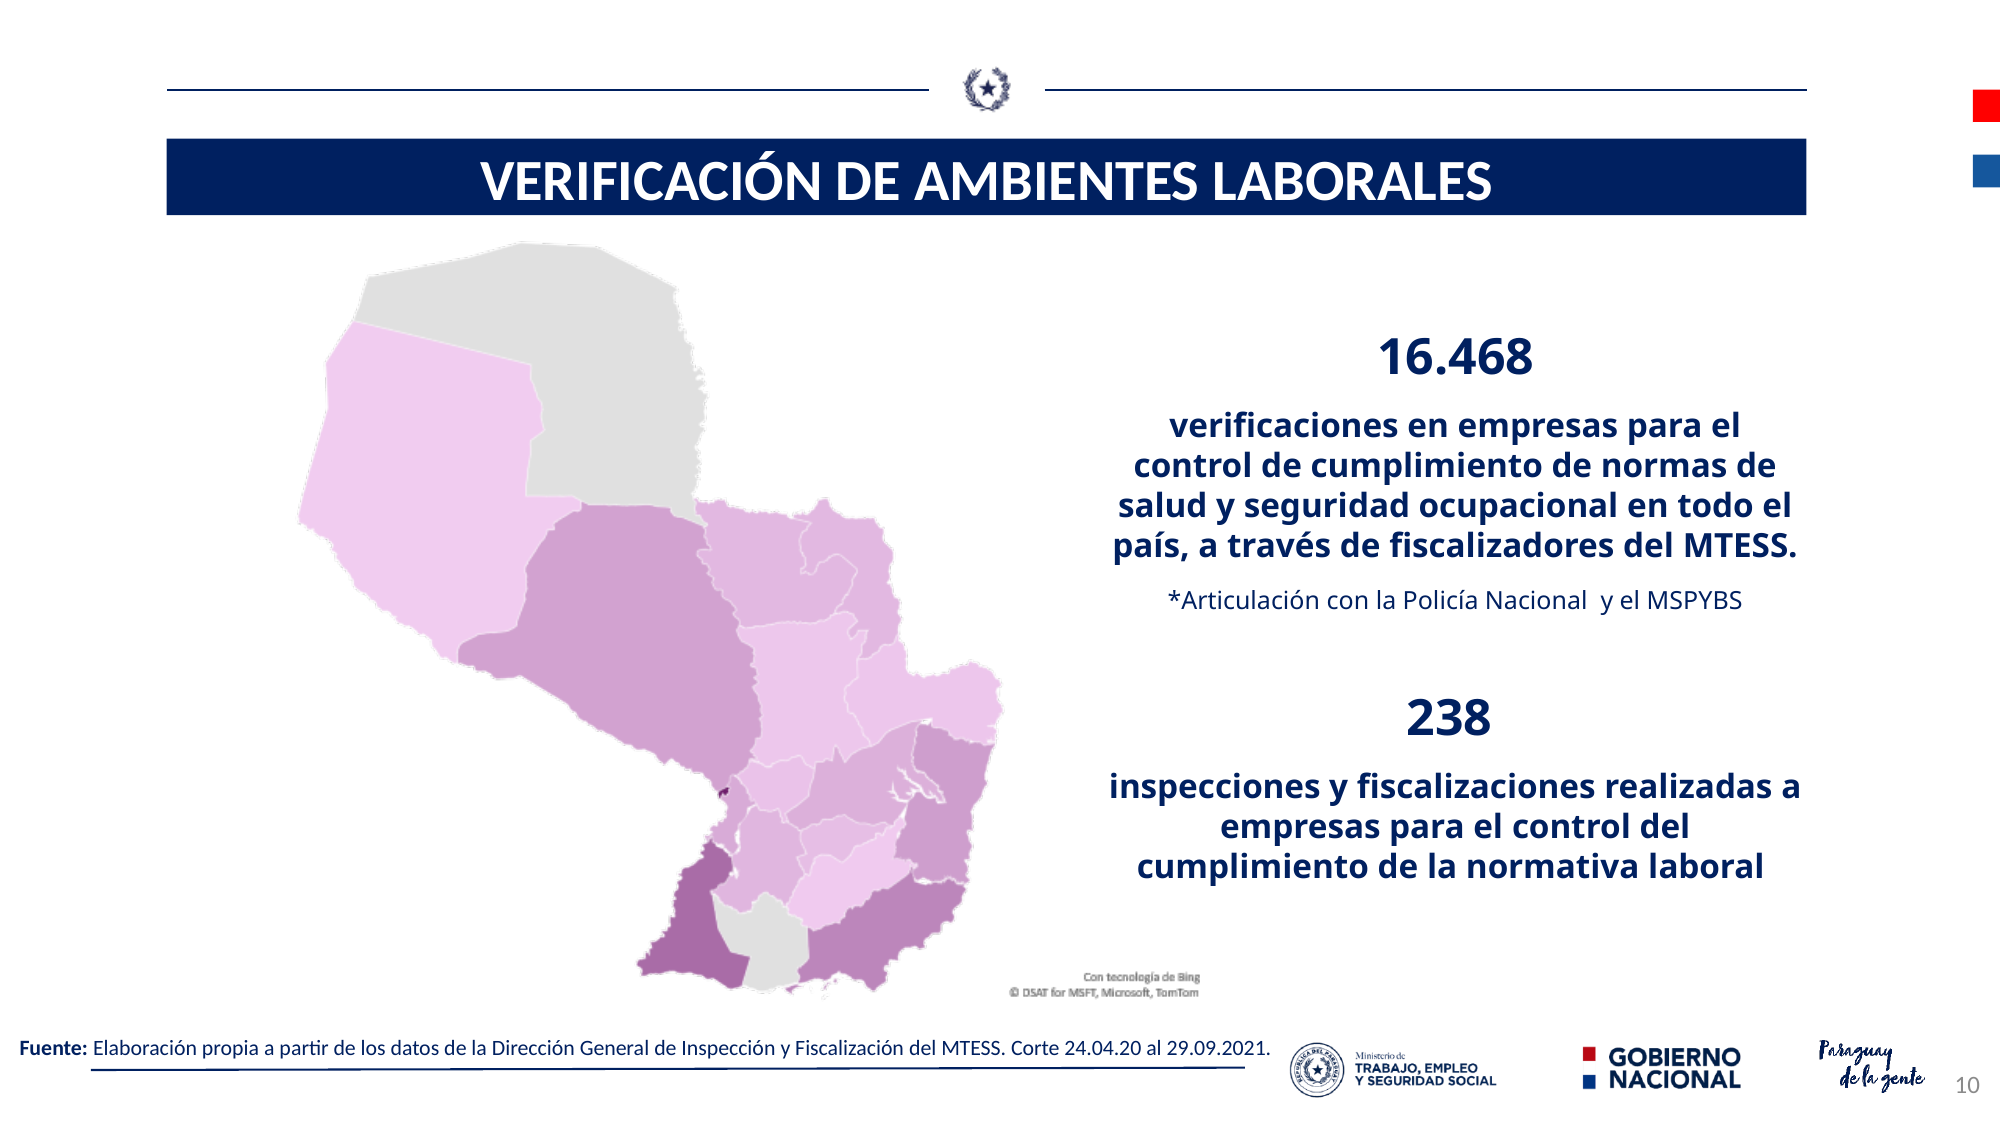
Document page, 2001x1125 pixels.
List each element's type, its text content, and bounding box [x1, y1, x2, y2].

slide_number 10 [1545, 1053, 1996, 1114]
text_box VERIFICACIÓN DE AMBIENTES LABORALES [166, 138, 1807, 216]
picture [90, 231, 1214, 1014]
picture [1288, 1038, 1498, 1102]
text_box 16.468 verificaciones en empresas para el control de cumplimiento de normas de salud y seguridad ocupacional en todo el país, a través de fiscalizadores del MTESS. *Articulación con la Policía Nacional y el MSPYBS 238 inspecciones y fiscalizaciones realizadas a empresas para el control del cumplimiento de la normativa laboral [1214, 317, 1819, 893]
picture [960, 62, 1014, 117]
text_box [1972, 89, 2000, 188]
picture [1582, 1043, 1741, 1092]
picture [1806, 1031, 1935, 1102]
text_box Fuente: Elaboración propia a partir de los datos de la Dirección General de Inspección y Fiscalización del MTESS. Corte 24.04.20 al 29.09.2021. [4, 1025, 1343, 1067]
